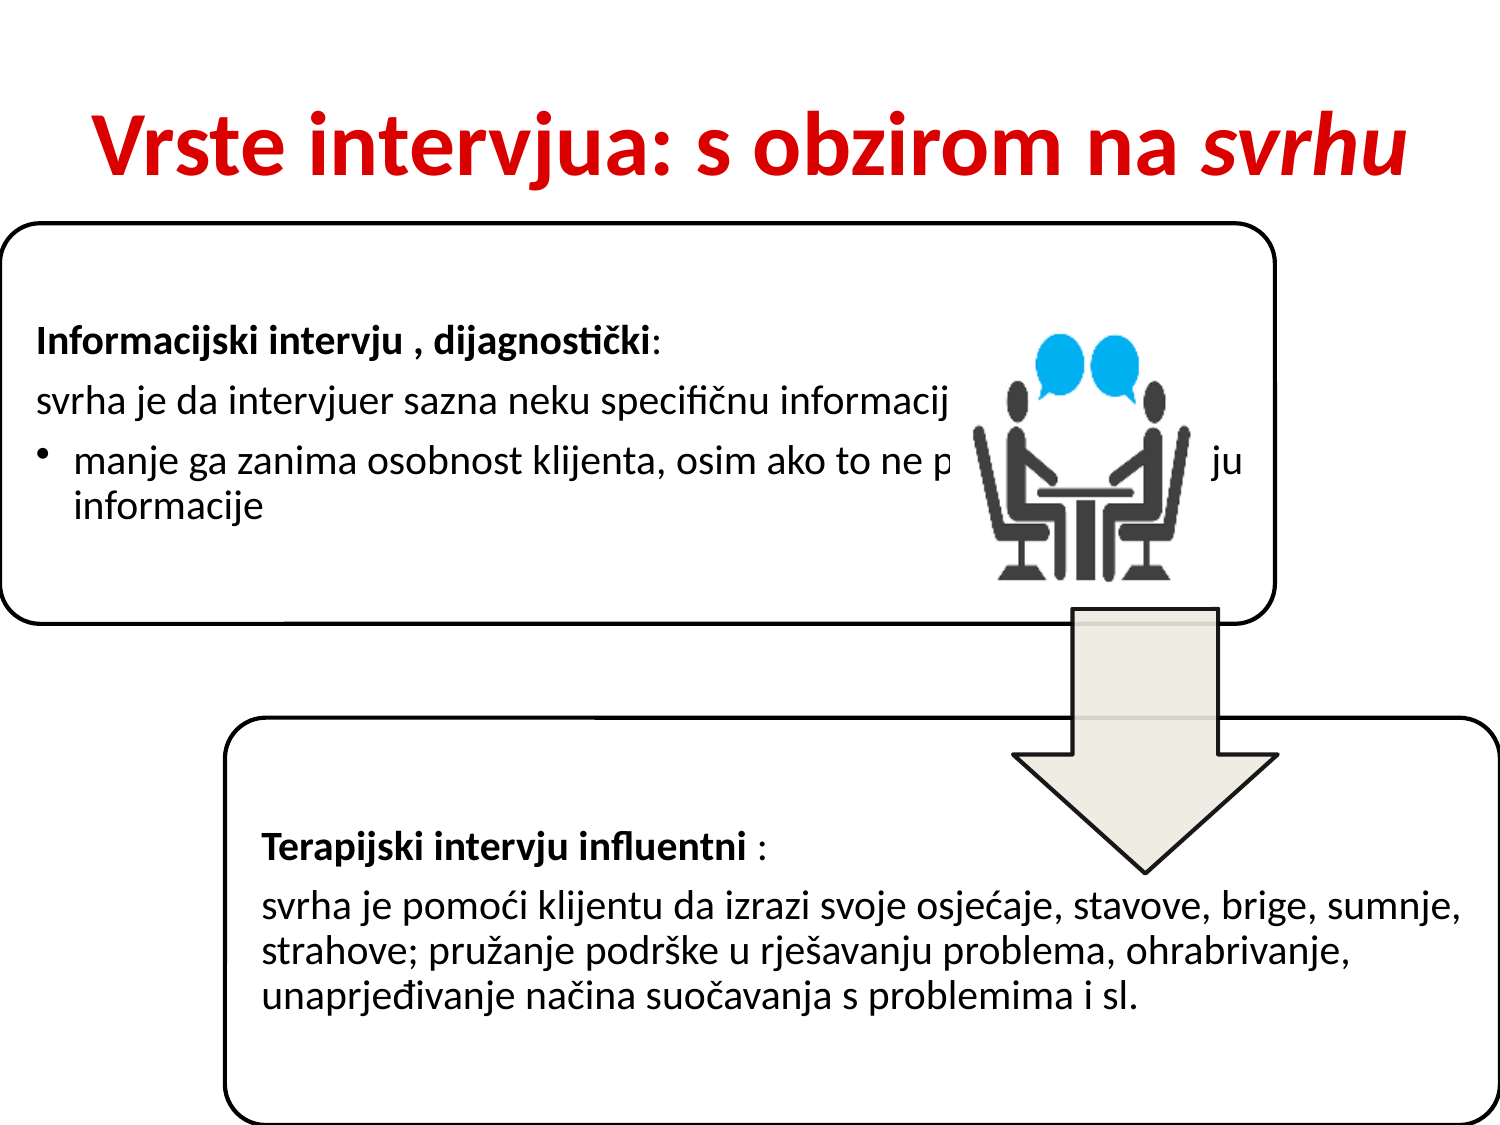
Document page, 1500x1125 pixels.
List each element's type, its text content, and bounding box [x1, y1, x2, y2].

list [0, 219, 1500, 1125]
title Vrste intervjua: s obzirom na svrhu [75, 45, 1425, 218]
picture [950, 314, 1211, 607]
